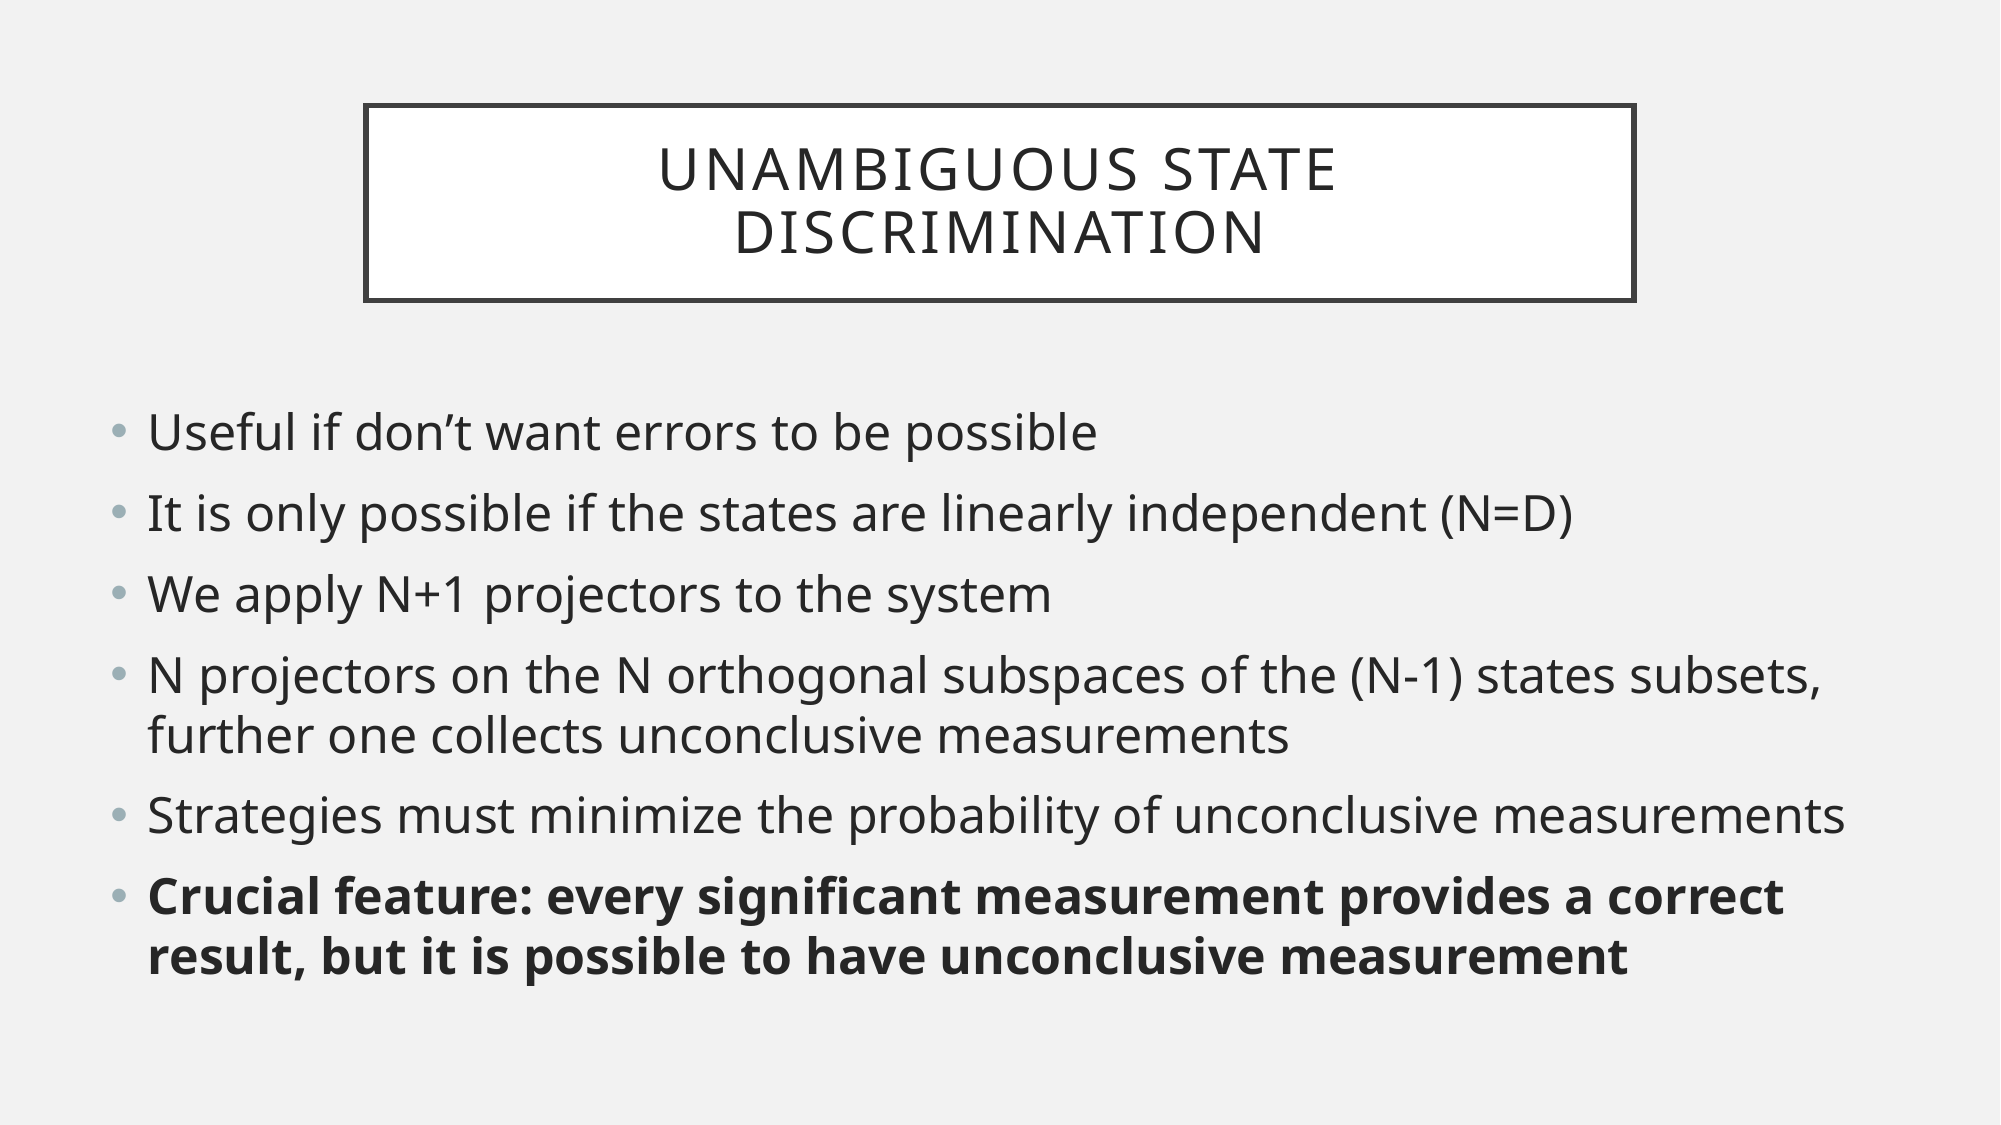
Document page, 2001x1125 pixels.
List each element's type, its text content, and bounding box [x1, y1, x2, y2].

title Unambiguous state discrimination [363, 103, 1637, 303]
text_box Useful if don’t want errors to be possible It is only possible if the states are linearly independent (N=D) We apply N+1 projectors to the system N projectors on the N orthogonal subspaces of the (N-1) states subsets, further one collects unconclusive measurements Strategies must minimize the probability of unconclusive measurements Crucial feature: every significant measurement provides a correct result, but it is possible to have unconclusive measurement [95, 393, 1905, 993]
